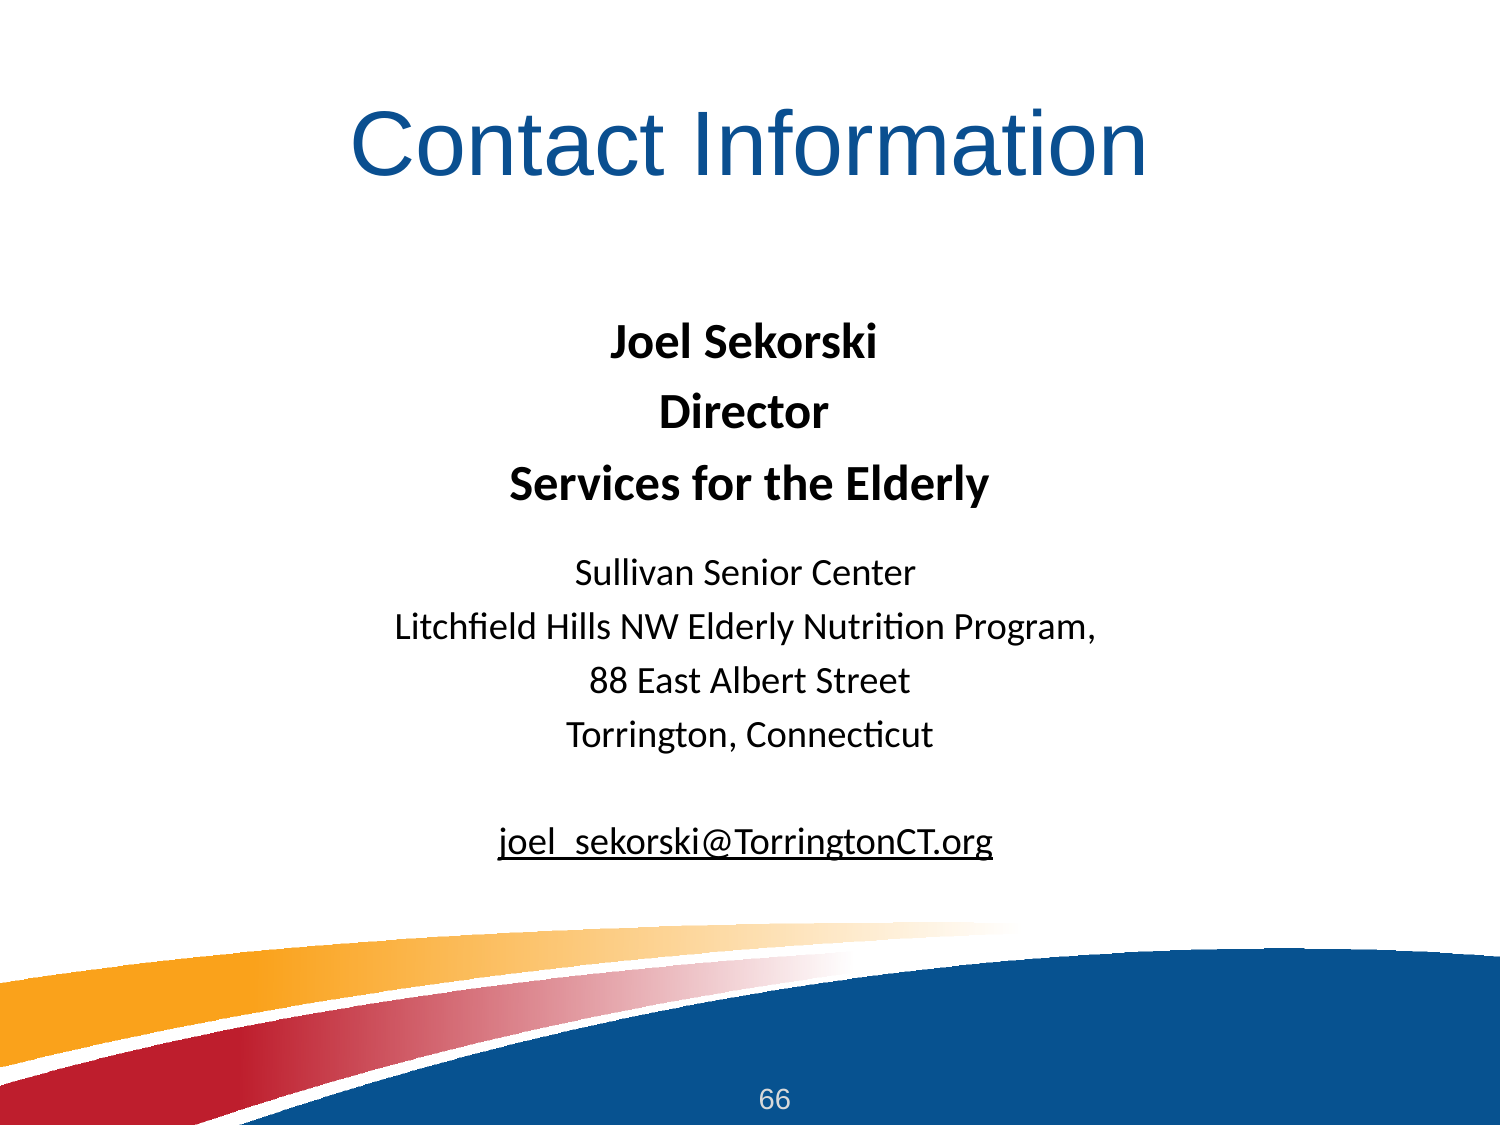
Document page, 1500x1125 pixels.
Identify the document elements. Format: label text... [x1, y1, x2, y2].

picture [0, 887, 1500, 1125]
list Joel Sekorski Director Services for the Elderly Sullivan Senior Center Litchfield Hills NW Elderly Nutrition Program, 88 East Albert Street Torrington, Connecticut joel_sekorski@TorringtonCT.org [75, 299, 1425, 875]
title Contact Information [75, 45, 1425, 233]
